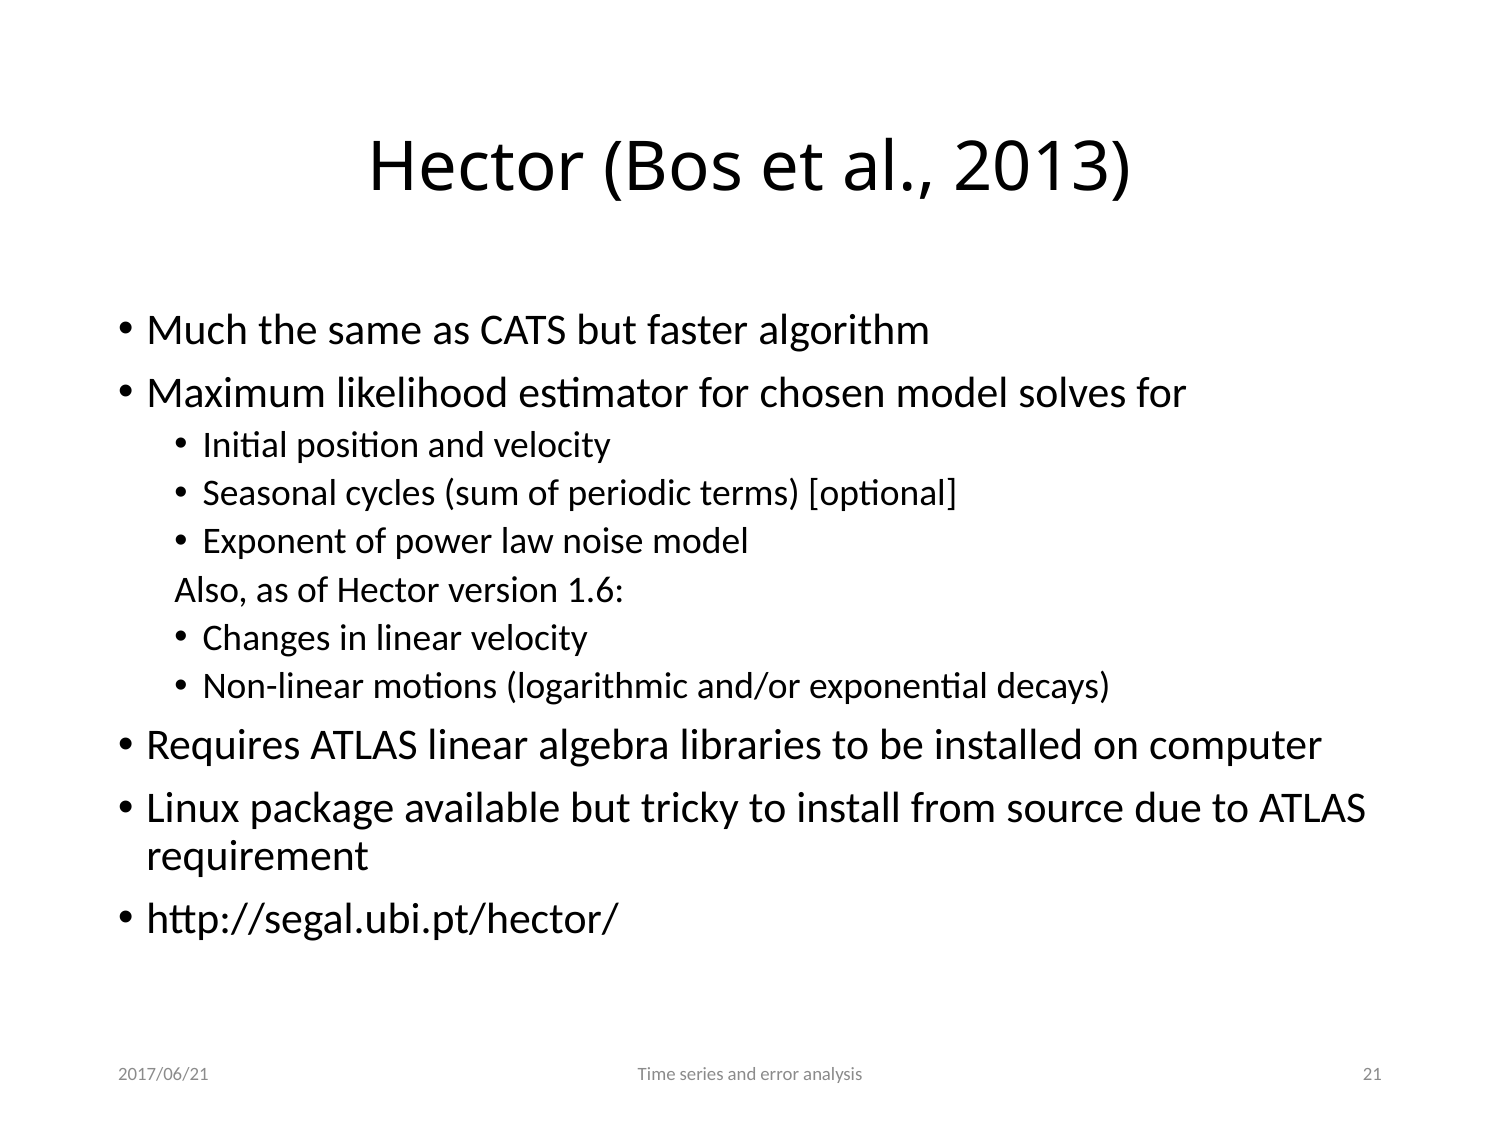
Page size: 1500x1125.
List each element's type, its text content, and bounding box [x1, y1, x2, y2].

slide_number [103, 1042, 441, 1103]
slide_number 20 [1059, 1042, 1397, 1103]
list Much the same as CATS but faster algorithm Maximum likelihood estimator for chosen model solves for Initial position and velocity Seasonal cycles (sum of periodic terms) [optional] Exponent of power law noise model Also, as of Hector version 1.6: Changes in linear velocity Non-linear motions (logarithmic and/or exponential decays) Requires ATLAS linear algebra libraries to be installed on computer Linux package available but tricky to install from source due to ATLAS requirement http://segal.ubi.pt/hector/ [103, 299, 1397, 1014]
footer Time series and error analysis [496, 1042, 1004, 1103]
title Hector (Bos et al., 2013) [103, 59, 1397, 278]
